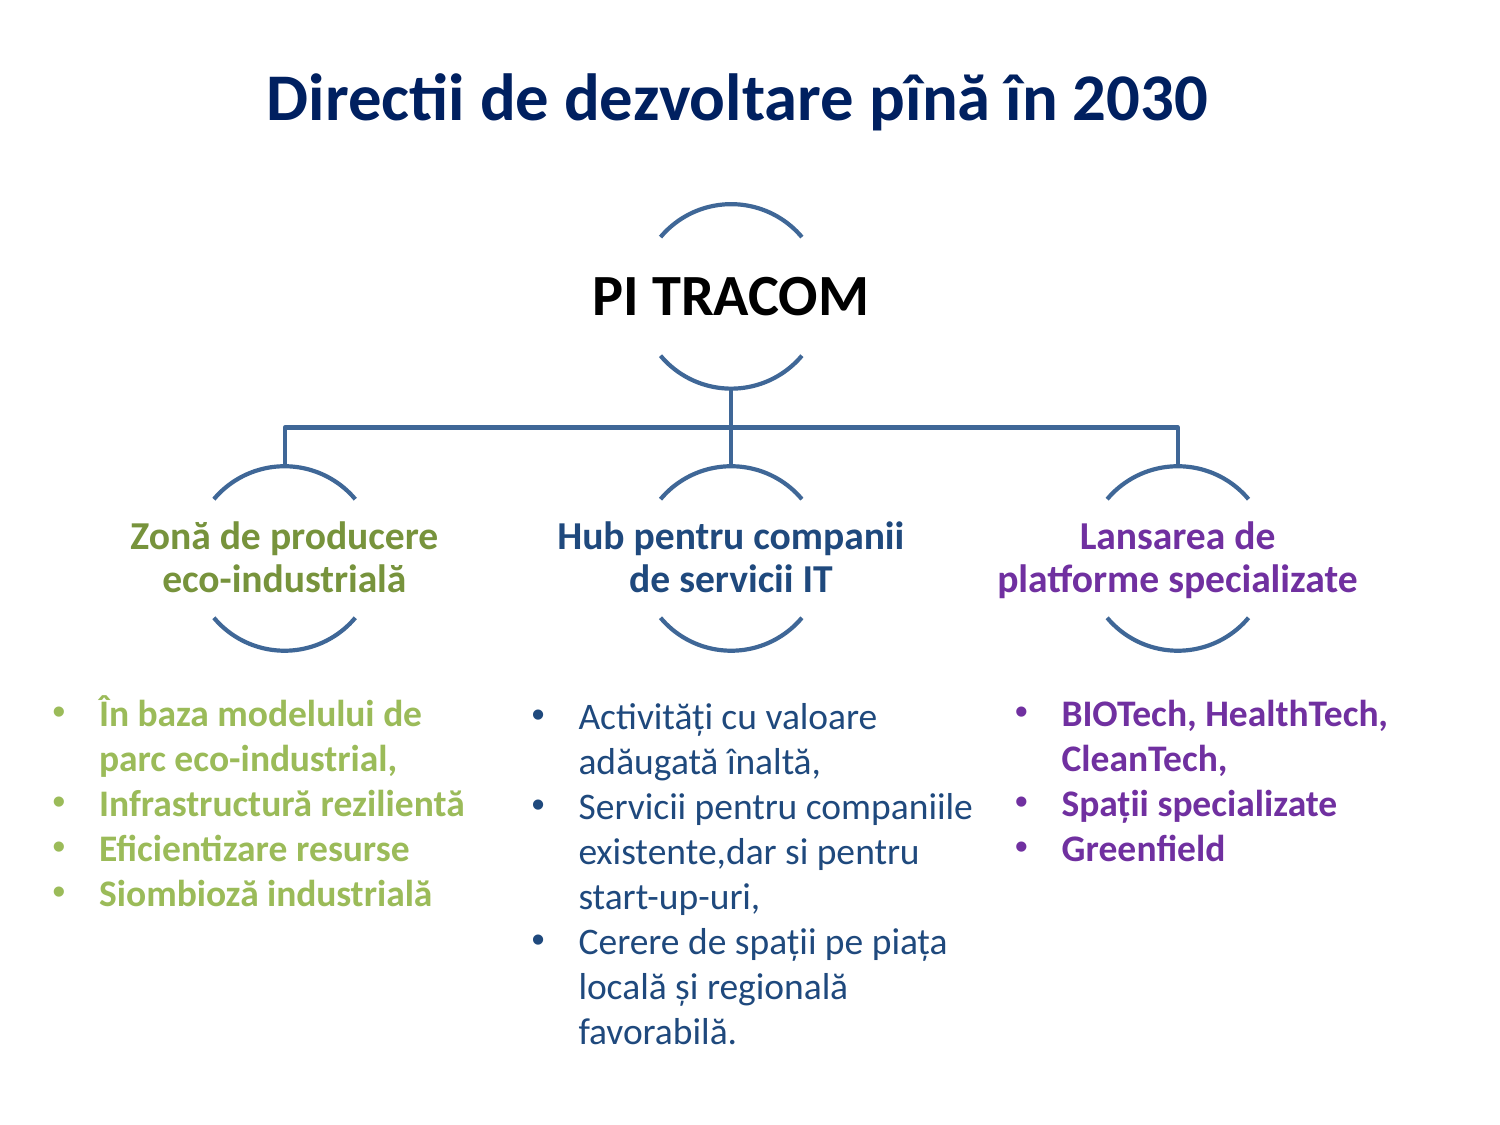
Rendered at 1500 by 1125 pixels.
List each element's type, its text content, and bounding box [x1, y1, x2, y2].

text_box BIOTech, HealthTech, CleanTech, Spații specializate Greenfield [1005, 681, 1425, 922]
text_box Activități cu valoare adăugată înaltă, Servicii pentru companiile existente,dar si pentru start-up-uri, Cerere de spații pe piața locală și regională favorabilă. [516, 752, 1005, 1105]
text_box În baza modelului de parc eco-industrial, Infrastructură rezilientă Eficientizare resurse Siombioză industrială [37, 681, 500, 922]
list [99, 112, 1363, 743]
title Directii de dezvoltare pînă în 2030 [62, 0, 1413, 188]
